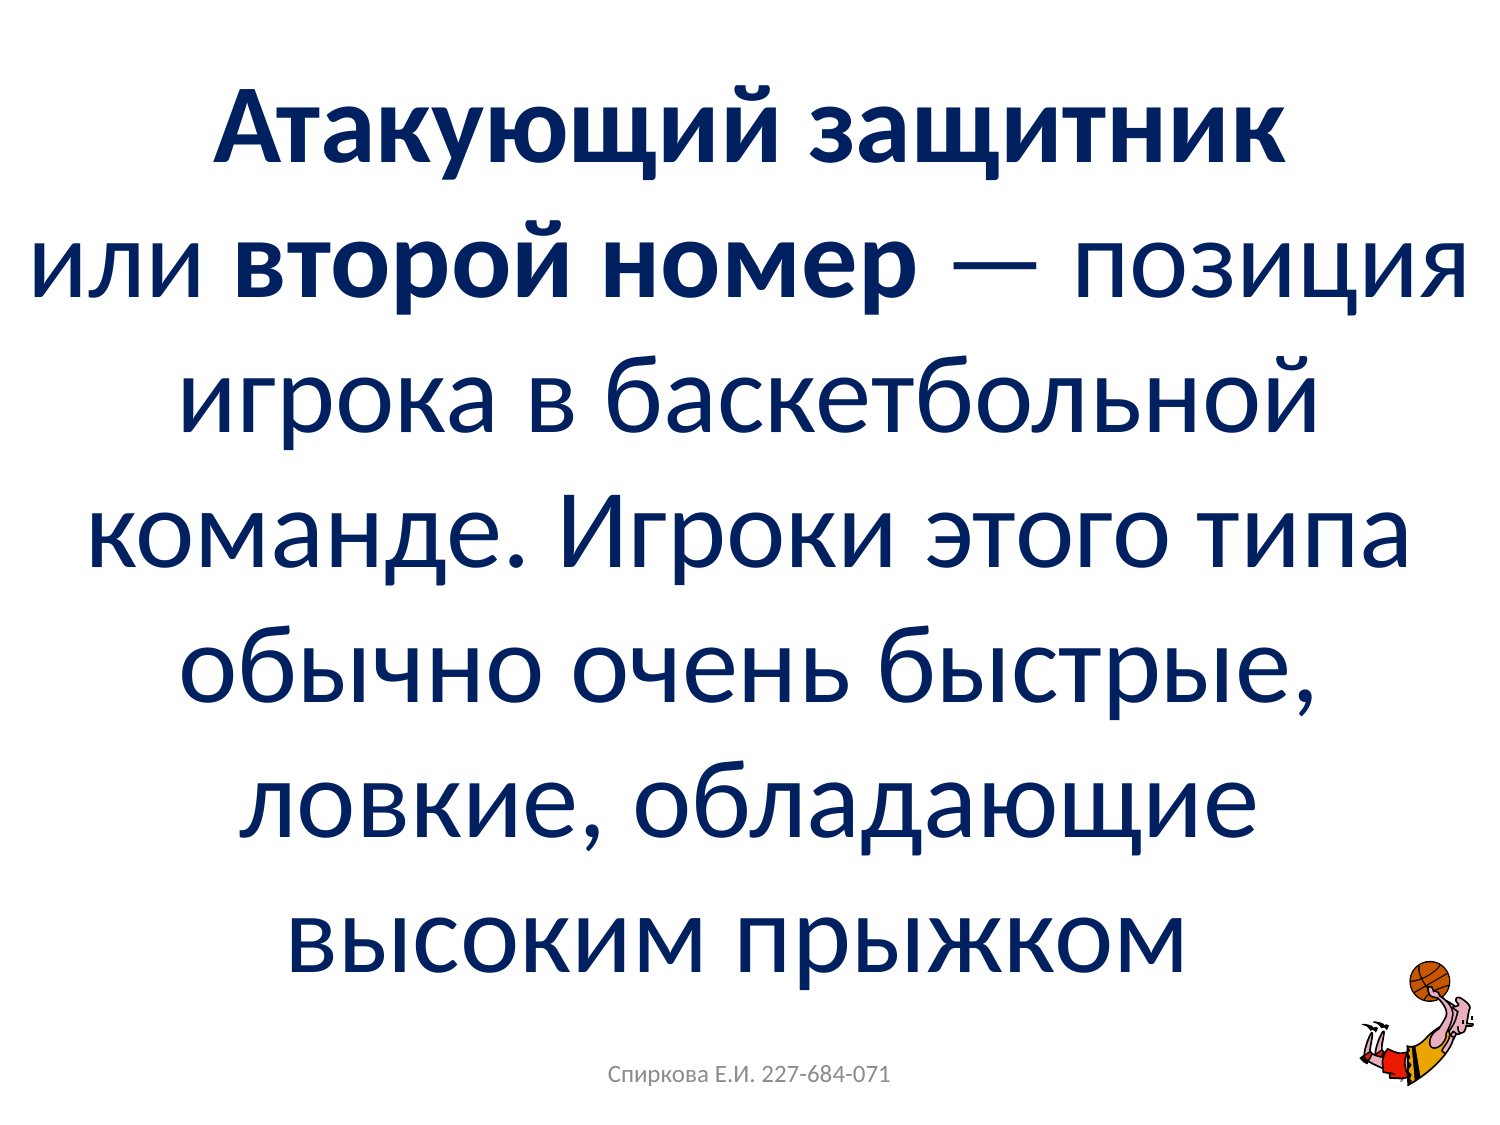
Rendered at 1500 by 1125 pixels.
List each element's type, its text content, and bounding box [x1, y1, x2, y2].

text_box Атакующий защитник или второй номер — позиция игрока в баскетбольной команде. Игроки этого типа обычно очень быстрые, ловкие, обладающие высоким прыжком [0, 42, 1500, 1003]
slide_number 7 [1074, 1042, 1425, 1103]
picture [1359, 960, 1475, 1087]
footer Спиркова Е.И. 227-684-071 [512, 1042, 988, 1103]
